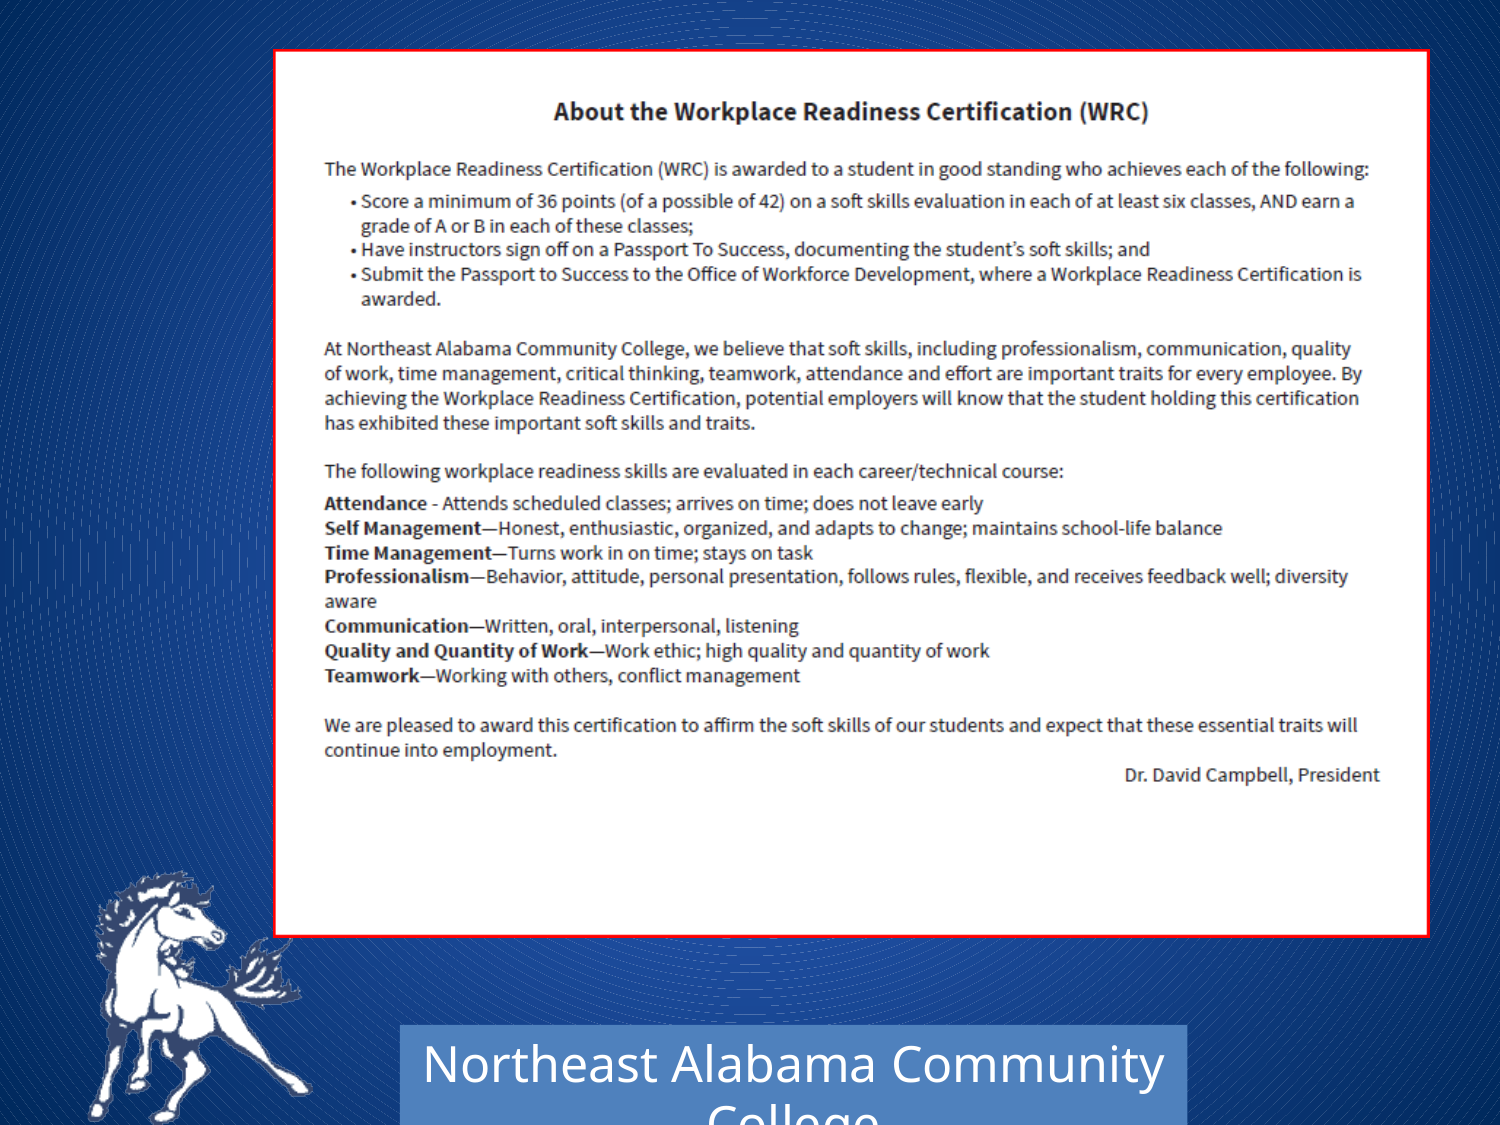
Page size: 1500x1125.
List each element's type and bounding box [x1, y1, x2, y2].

picture [87, 49, 1430, 1125]
